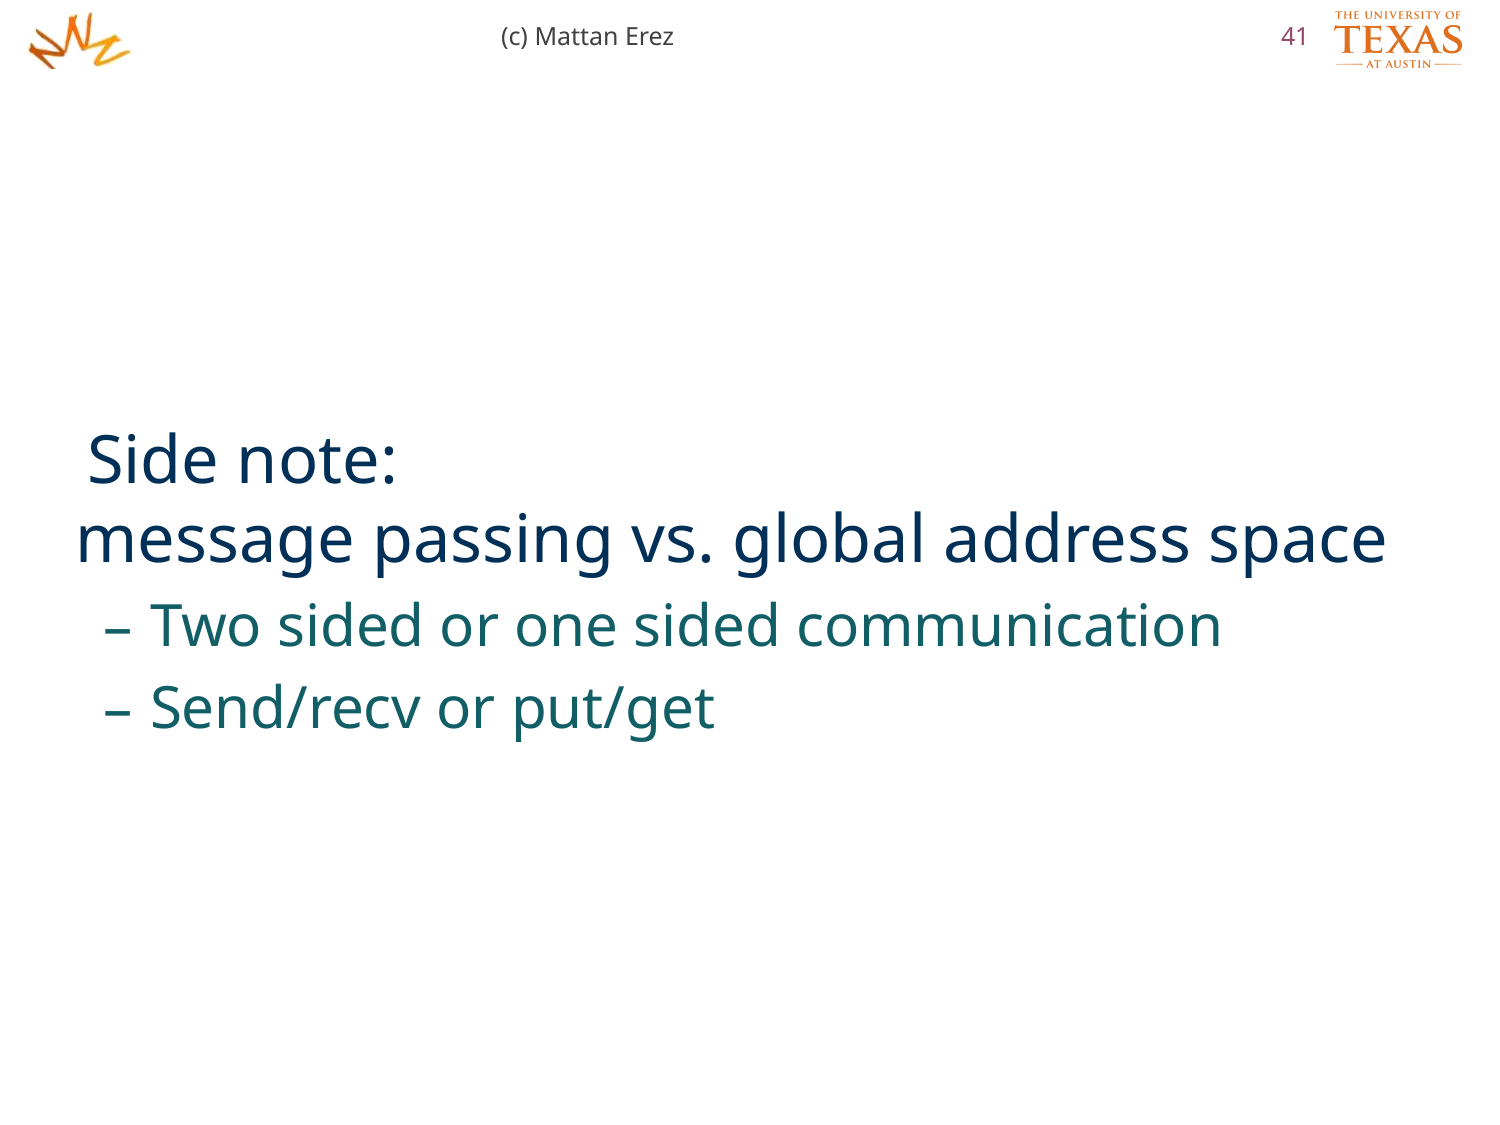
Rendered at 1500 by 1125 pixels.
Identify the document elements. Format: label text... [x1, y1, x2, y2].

picture [1334, 10, 1463, 69]
footer (c) Mattan Erez [138, 0, 1038, 75]
list Side note: message passing vs. global address space Two sided or one sided communication Send/recv or put/get [75, 112, 1475, 1050]
picture [28, 12, 131, 69]
slide_number 41 [1187, 0, 1325, 75]
